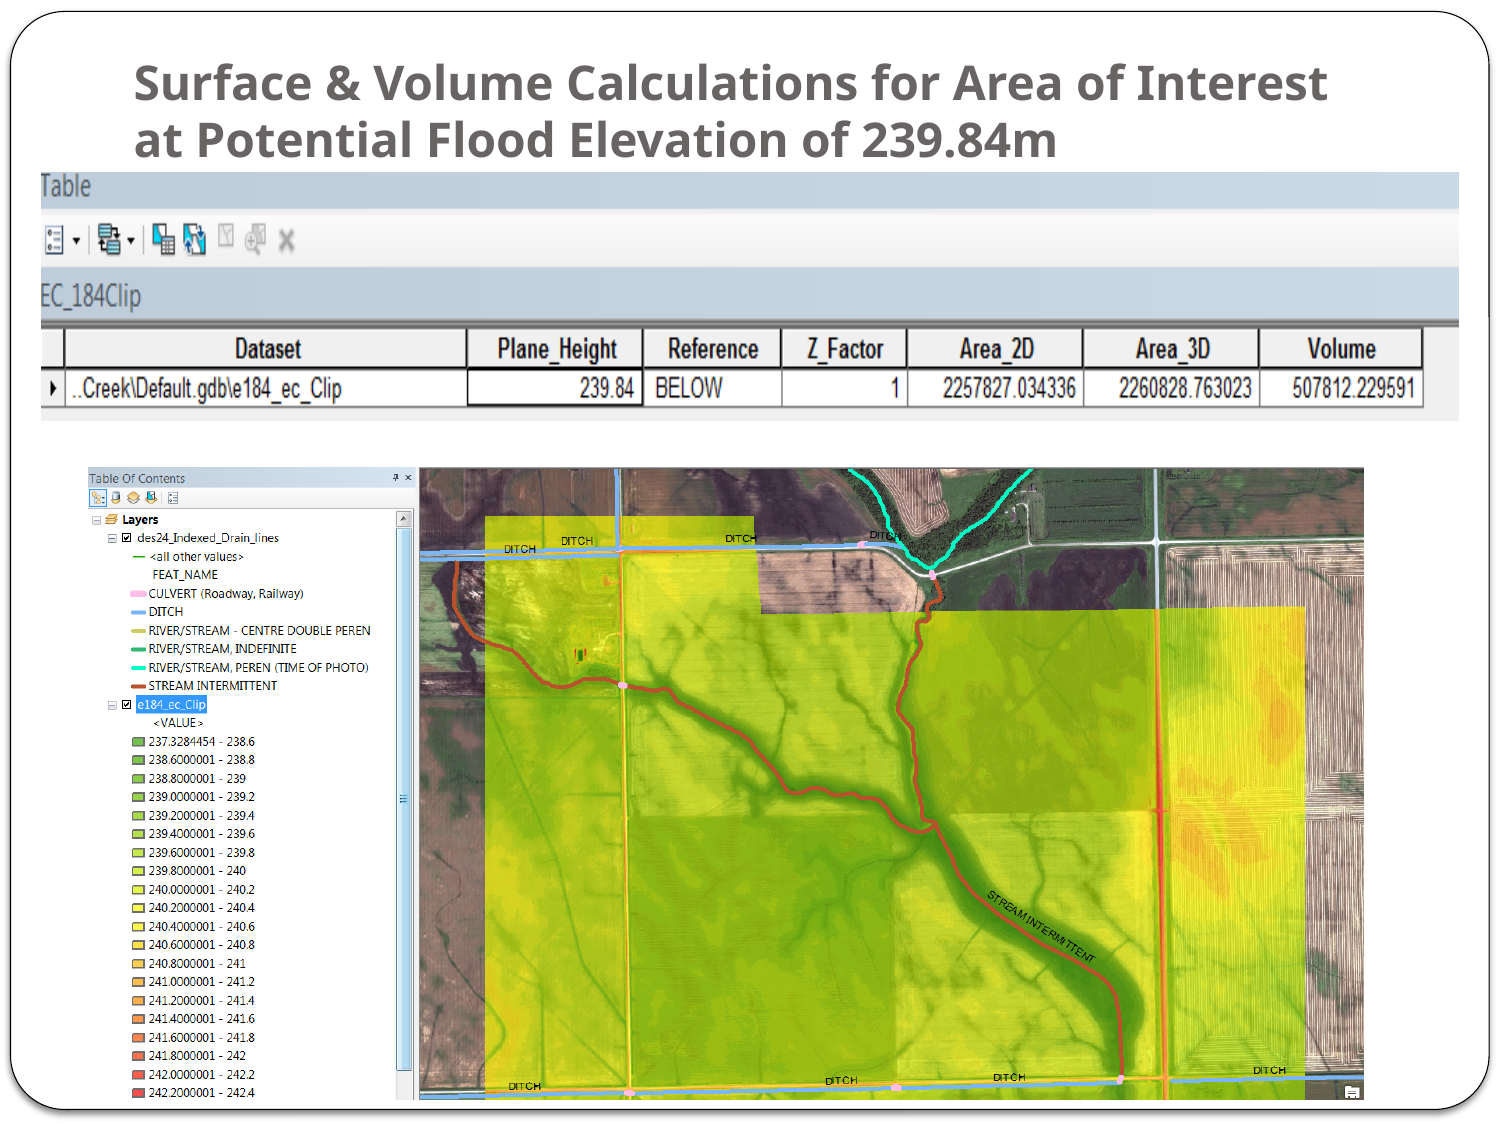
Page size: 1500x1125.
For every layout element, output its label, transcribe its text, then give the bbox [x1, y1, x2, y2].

title Surface & Volume Calculations for Area of Interest at Potential Flood Elevation of 239.84m [118, 42, 1411, 170]
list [88, 467, 1364, 1101]
picture [41, 172, 1459, 421]
